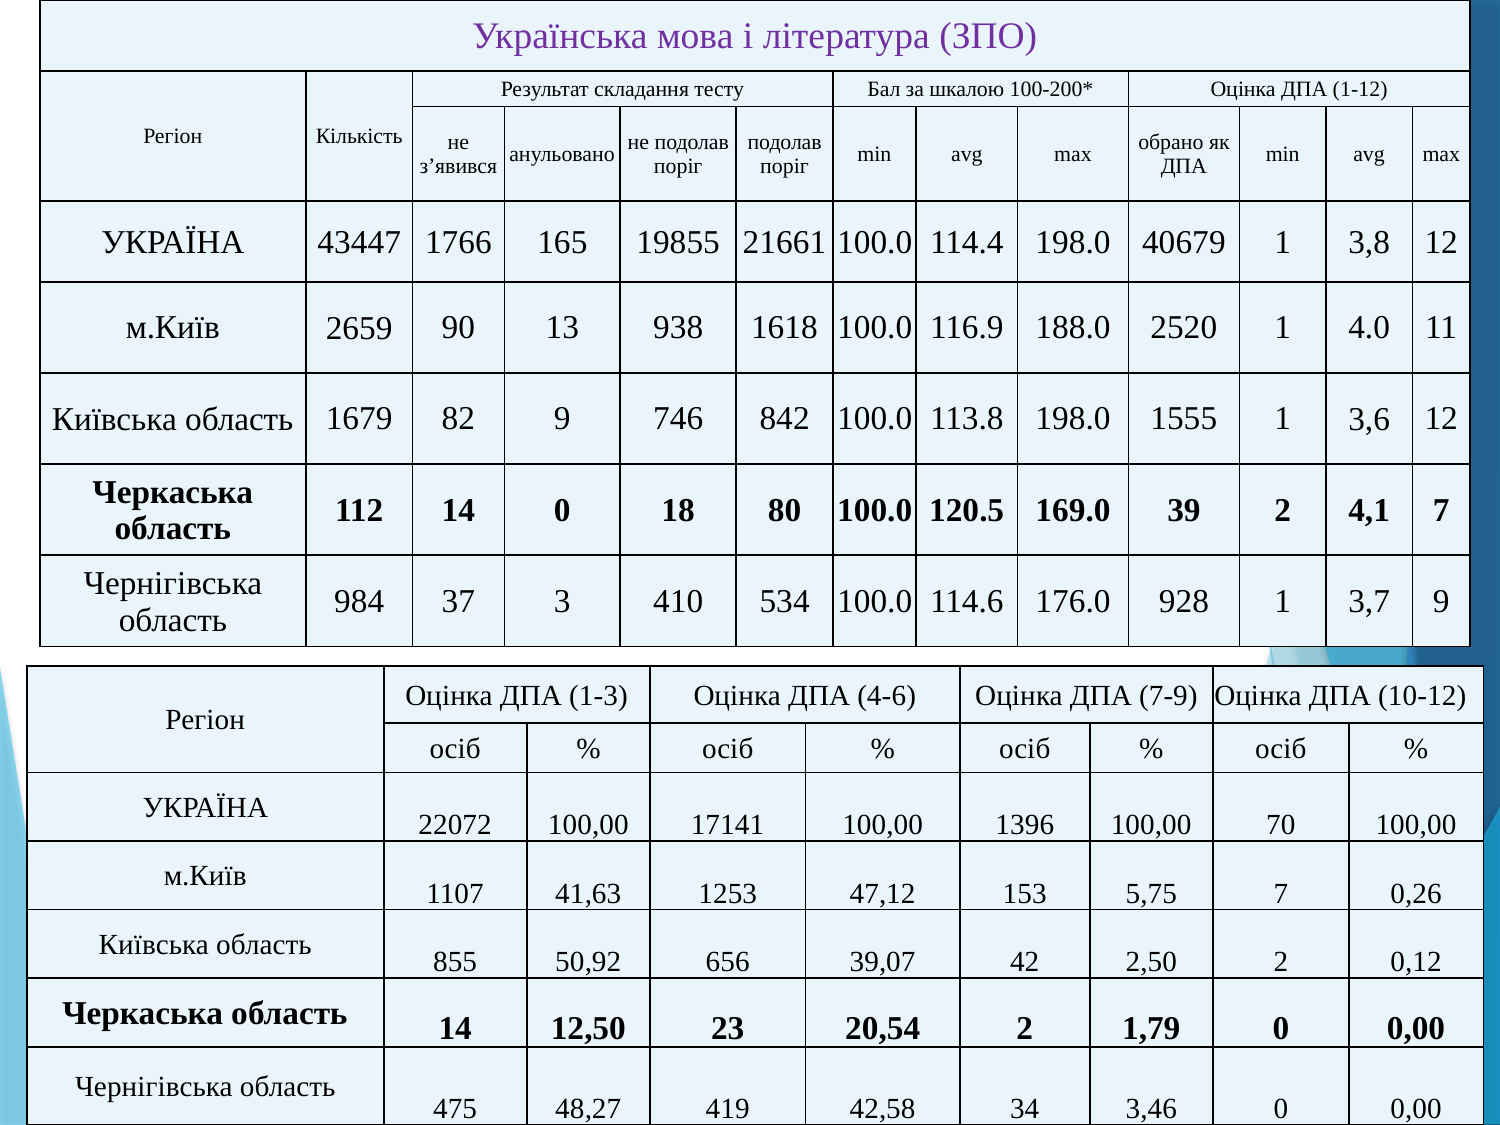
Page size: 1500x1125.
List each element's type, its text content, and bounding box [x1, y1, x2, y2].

table_cell min [1240, 107, 1325, 200]
table_cell м.Київ [28, 842, 383, 909]
table_cell 23 [651, 979, 805, 1046]
table_cell 3,46 [1091, 1048, 1212, 1124]
table_cell 39 [1129, 465, 1239, 554]
table_cell 0 [1214, 979, 1348, 1046]
table_cell Бал за шкалою 100-200* [834, 72, 1128, 106]
table_cell 1 [1240, 202, 1325, 281]
table_cell 534 [737, 556, 832, 646]
table_cell max [1018, 107, 1128, 200]
table_cell 1,79 [1091, 979, 1212, 1046]
table_cell 114.4 [917, 202, 1017, 281]
table_cell 100.0 [834, 465, 915, 554]
table_cell 116.9 [917, 283, 1017, 372]
table_cell осіб [1214, 724, 1348, 772]
table_cell Регіон [41, 72, 305, 200]
table_cell 1618 [737, 283, 832, 372]
table_cell не з’явився [413, 107, 504, 200]
table_cell 42 [961, 910, 1089, 977]
table_cell Кількість [307, 72, 412, 200]
table_cell avg [1327, 107, 1412, 200]
table_cell 12,50 [528, 979, 649, 1046]
table_cell 1 [1240, 374, 1325, 463]
table_cell 1396 [961, 773, 1089, 840]
table_cell Черкаська область [41, 465, 305, 554]
table_cell 14 [385, 979, 526, 1046]
table_cell 475 [385, 1048, 526, 1124]
table_cell 0,00 [1350, 1048, 1483, 1124]
table_cell 855 [385, 910, 526, 977]
table_cell 1107 [385, 842, 526, 909]
table_cell 80 [737, 465, 832, 554]
table_cell 39,07 [806, 910, 959, 977]
table_cell 3,7 [1327, 556, 1412, 646]
table_cell 2659 [307, 283, 412, 372]
table_cell 188.0 [1018, 283, 1128, 372]
table_cell 3,6 [1327, 374, 1412, 463]
table_cell 3,8 [1327, 202, 1412, 281]
table_cell 2 [1214, 910, 1348, 977]
table_cell 4,1 [1327, 465, 1412, 554]
table_cell анульовано [505, 107, 619, 200]
table_cell 19855 [621, 202, 735, 281]
table_cell 984 [307, 556, 412, 646]
table_cell 17141 [651, 773, 805, 840]
table_header Українська мова і література (ЗПО) [41, 1, 1469, 70]
table_cell не подолав поріг [621, 107, 735, 200]
table_cell 100.0 [834, 374, 915, 463]
table_cell 2,50 [1091, 910, 1212, 977]
table_cell 114.6 [917, 556, 1017, 646]
table_cell 0,12 [1350, 910, 1483, 977]
table_cell 18 [621, 465, 735, 554]
table_cell % [1350, 724, 1483, 772]
table_cell 0,00 [1350, 979, 1483, 1046]
table_cell 176.0 [1018, 556, 1128, 646]
table_cell Чернігівська область [28, 1048, 383, 1124]
table_cell % [1091, 724, 1212, 772]
table_cell 100.0 [834, 202, 915, 281]
table_cell 12 [1413, 202, 1469, 281]
table_header Оцінка ДПА (4-6) [651, 667, 959, 722]
table_cell Оцінка ДПА (1-12) [1129, 72, 1469, 106]
table_cell 42,58 [806, 1048, 959, 1124]
table_cell 82 [413, 374, 504, 463]
table_cell 100,00 [1350, 773, 1483, 840]
table_cell 20,54 [806, 979, 959, 1046]
table_cell max [1413, 107, 1469, 200]
table_cell УКРАЇНА [41, 202, 305, 281]
table_cell УКРАЇНА [28, 773, 383, 840]
table_cell 7 [1413, 465, 1469, 554]
table_cell 50,92 [528, 910, 649, 977]
table_cell 22072 [385, 773, 526, 840]
table_cell 1253 [651, 842, 805, 909]
table_cell 3 [505, 556, 619, 646]
table_cell 113.8 [917, 374, 1017, 463]
table_cell обрано як ДПА [1129, 107, 1239, 200]
table_cell 1766 [413, 202, 504, 281]
table_cell 2 [961, 979, 1089, 1046]
table_cell 41,63 [528, 842, 649, 909]
table_cell 37 [413, 556, 504, 646]
table_header Регіон [28, 667, 383, 772]
table_cell min [834, 107, 915, 200]
table_cell 40679 [1129, 202, 1239, 281]
table_cell 70 [1214, 773, 1348, 840]
table_cell 100,00 [806, 773, 959, 840]
table_cell 9 [505, 374, 619, 463]
table_cell 198.0 [1018, 202, 1128, 281]
table_cell Результат складання тесту [413, 72, 832, 106]
table_header Оцінка ДПА (10-12) [1214, 667, 1483, 722]
table_cell 165 [505, 202, 619, 281]
table_cell подолав поріг [737, 107, 832, 200]
table_cell 0,26 [1350, 842, 1483, 909]
table_header Оцінка ДПА (7-9) [961, 667, 1212, 722]
table_cell Київська область [28, 910, 383, 977]
table_cell 112 [307, 465, 412, 554]
table_cell 198.0 [1018, 374, 1128, 463]
table_cell 1 [1240, 556, 1325, 646]
table_cell Черкаська область [28, 979, 383, 1046]
table_cell 1 [1240, 283, 1325, 372]
table_cell 100.0 [834, 556, 915, 646]
table_cell 153 [961, 842, 1089, 909]
table_cell % [528, 724, 649, 772]
table_cell 2520 [1129, 283, 1239, 372]
table_cell 419 [651, 1048, 805, 1124]
table_cell 2 [1240, 465, 1325, 554]
table_cell 1555 [1129, 374, 1239, 463]
table_header Оцінка ДПА (1-3) [385, 667, 649, 722]
table_cell 21661 [737, 202, 832, 281]
table_cell 169.0 [1018, 465, 1128, 554]
table_cell 120.5 [917, 465, 1017, 554]
table_cell 12 [1413, 374, 1469, 463]
table_cell осіб [961, 724, 1089, 772]
table_cell Київська область [41, 374, 305, 463]
table_cell 100,00 [528, 773, 649, 840]
table_cell 1679 [307, 374, 412, 463]
table_cell 5,75 [1091, 842, 1212, 909]
table_cell 0 [505, 465, 619, 554]
table_cell 11 [1413, 283, 1469, 372]
table_cell осіб [651, 724, 805, 772]
table_cell 7 [1214, 842, 1348, 909]
table_cell 410 [621, 556, 735, 646]
table_cell 842 [737, 374, 832, 463]
table_cell 47,12 [806, 842, 959, 909]
table_cell 938 [621, 283, 735, 372]
table_cell 9 [1413, 556, 1469, 646]
table_cell Чернігівська область [41, 556, 305, 646]
table_cell 34 [961, 1048, 1089, 1124]
table_cell 90 [413, 283, 504, 372]
table_cell 48,27 [528, 1048, 649, 1124]
table_cell 746 [621, 374, 735, 463]
table_cell 0 [1214, 1048, 1348, 1124]
table_cell 4.0 [1327, 283, 1412, 372]
table_cell 13 [505, 283, 619, 372]
table_cell 43447 [307, 202, 412, 281]
table_cell 656 [651, 910, 805, 977]
table_cell % [806, 724, 959, 772]
table_cell 928 [1129, 556, 1239, 646]
table_cell 14 [413, 465, 504, 554]
table_cell 100.0 [834, 283, 915, 372]
table_cell м.Київ [41, 283, 305, 372]
table_cell осіб [385, 724, 526, 772]
table_cell 100,00 [1091, 773, 1212, 840]
table_cell avg [917, 107, 1017, 200]
